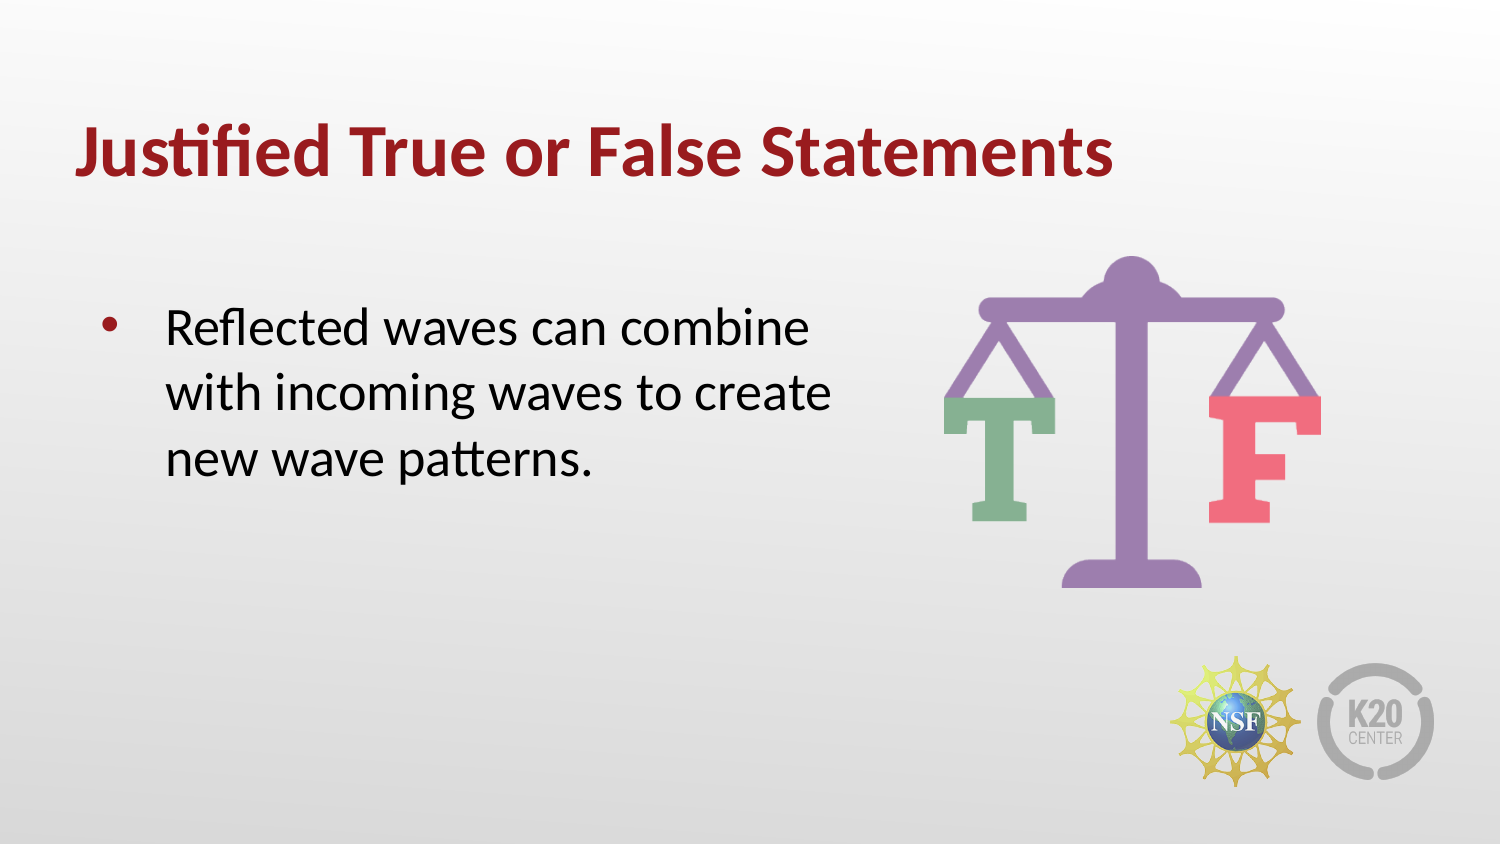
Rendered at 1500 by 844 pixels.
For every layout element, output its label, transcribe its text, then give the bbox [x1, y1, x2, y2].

list Reflected waves can combine with incoming waves to create new wave patterns. [75, 186, 899, 593]
picture [1300, 646, 1451, 797]
title Justified True or False Statements [75, 50, 1182, 191]
picture [944, 255, 1321, 588]
